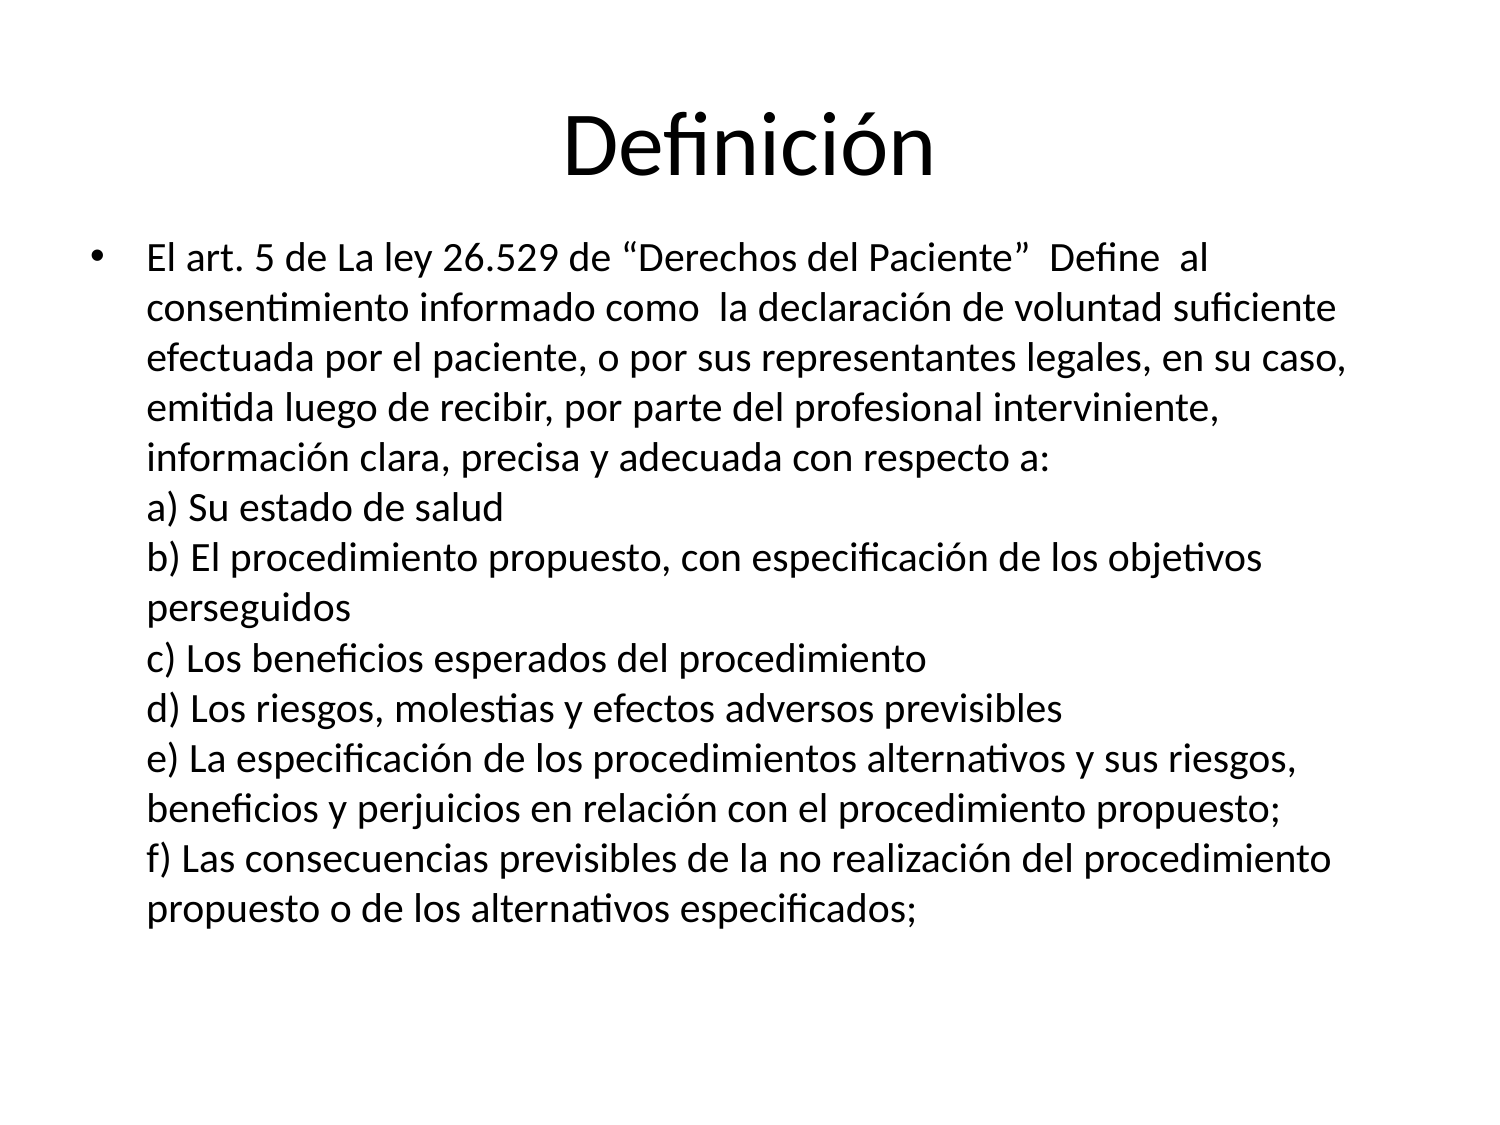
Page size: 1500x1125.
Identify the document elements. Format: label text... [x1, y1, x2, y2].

title Definición [75, 45, 1425, 222]
list El art. 5 de La ley 26.529 de “Derechos del Paciente” Define al consentimiento informado como la declaración de voluntad suficiente efectuada por el paciente, o por sus representantes legales, en su caso, emitida luego de recibir, por parte del profesional interviniente, información clara, precisa y adecuada con respecto a: a) Su estado de salud b) El procedimiento propuesto, con especificación de los objetivos perseguidos c) Los beneficios esperados del procedimiento d) Los riesgos, molestias y efectos adversos previsibles e) La especificación de los procedimientos alternativos y sus riesgos, beneficios y perjuicios en relación con el procedimiento propuesto; f) Las consecuencias previsibles de la no realización del procedimiento propuesto o de los alternativos especificados; [75, 222, 1425, 1005]
